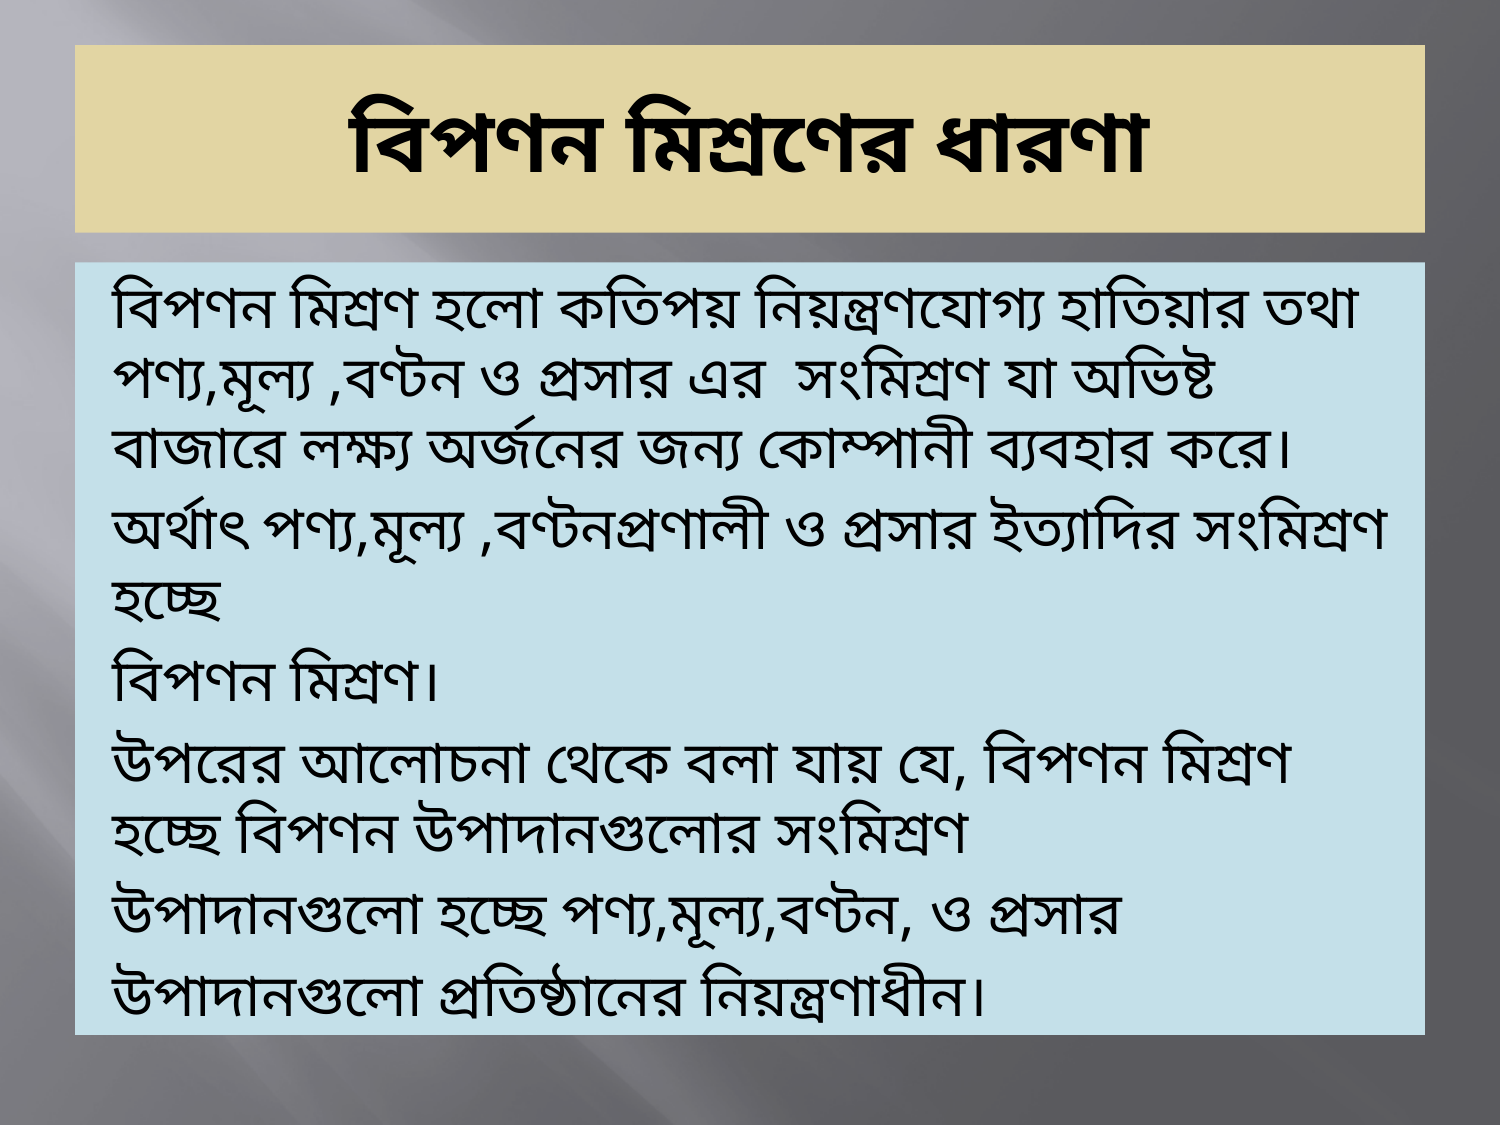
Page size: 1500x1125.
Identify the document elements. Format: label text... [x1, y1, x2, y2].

list বিপণন মিশ্রণ হলো কতিপয় নিয়ন্ত্রণযোগ্য হাতিয়ার তথা পণ্য,মূল্য ,বণ্টন ও প্রসার এর সংমিশ্রণ যা অভিষ্ট বাজারে লক্ষ্য অর্জনের জন্য কোম্পানী ব্যবহার করে। অর্থাৎ পণ্য,মূল্য ,বণ্টনপ্রণালী ও প্রসার ইত্যাদির সংমিশ্রণ হচ্ছে বিপণন মিশ্রণ। উপরের আলোচনা থেকে বলা যায় যে, বিপণন মিশ্রণ হচ্ছে বিপণন উপাদানগুলোর সংমিশ্রণ উপাদানগুলো হচ্ছে পণ্য,মূল্য,বণ্টন, ও প্রসার উপাদানগুলো প্রতিষ্ঠানের নিয়ন্ত্রণাধীন। [75, 262, 1425, 1035]
title বিপণন মিশ্রণের ধারণা [75, 45, 1425, 233]
